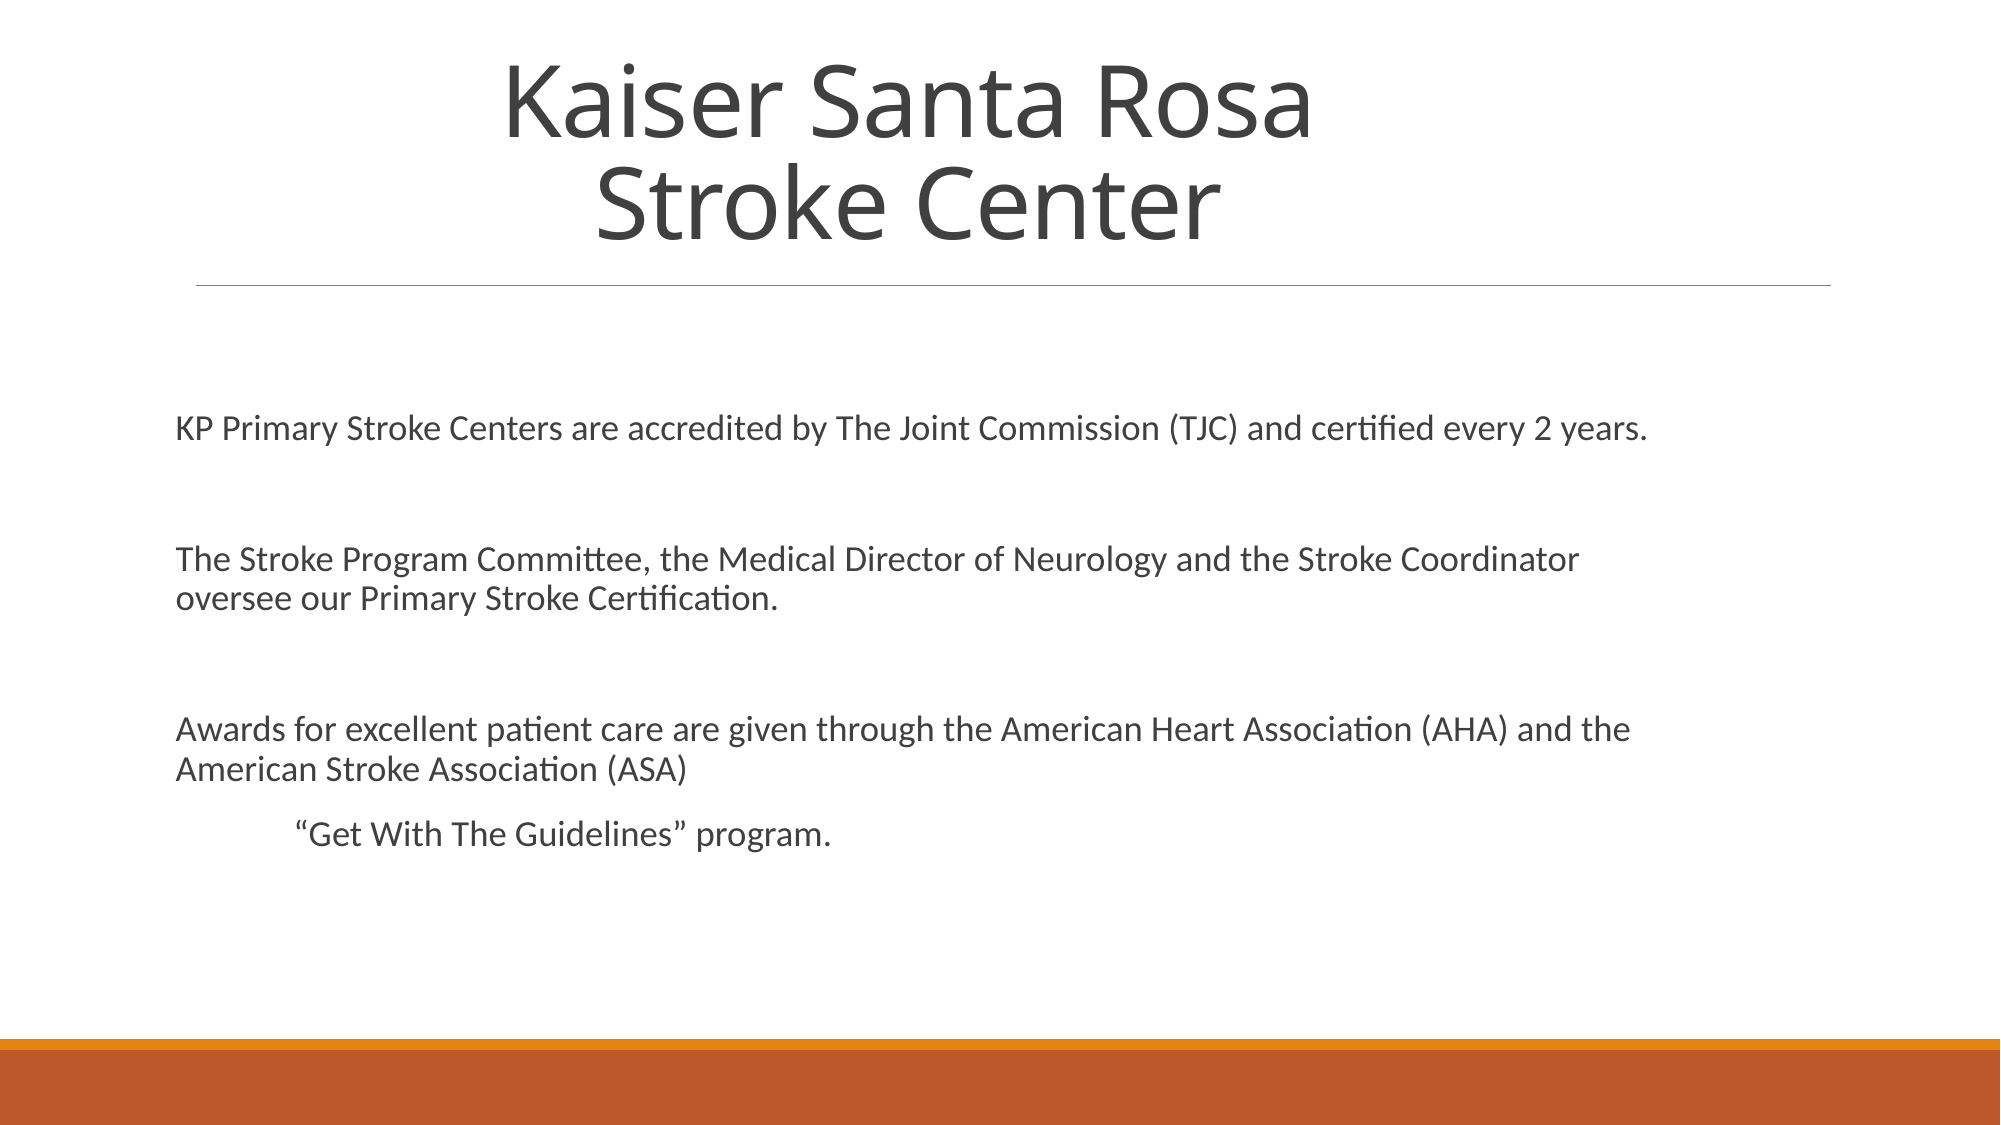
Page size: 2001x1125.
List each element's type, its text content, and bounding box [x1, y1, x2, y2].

list KP Primary Stroke Centers are accredited by The Joint Commission (TJC) and certified every 2 years. The Stroke Program Committee, the Medical Director of Neurology and the Stroke Coordinator oversee our Primary Stroke Certification. Awards for excellent patient care are given through the American Heart Association (AHA) and the American Stroke Association (ASA) “Get With The Guidelines” program. [161, 401, 1656, 886]
title Kaiser Santa Rosa Stroke Center [208, 20, 1609, 268]
